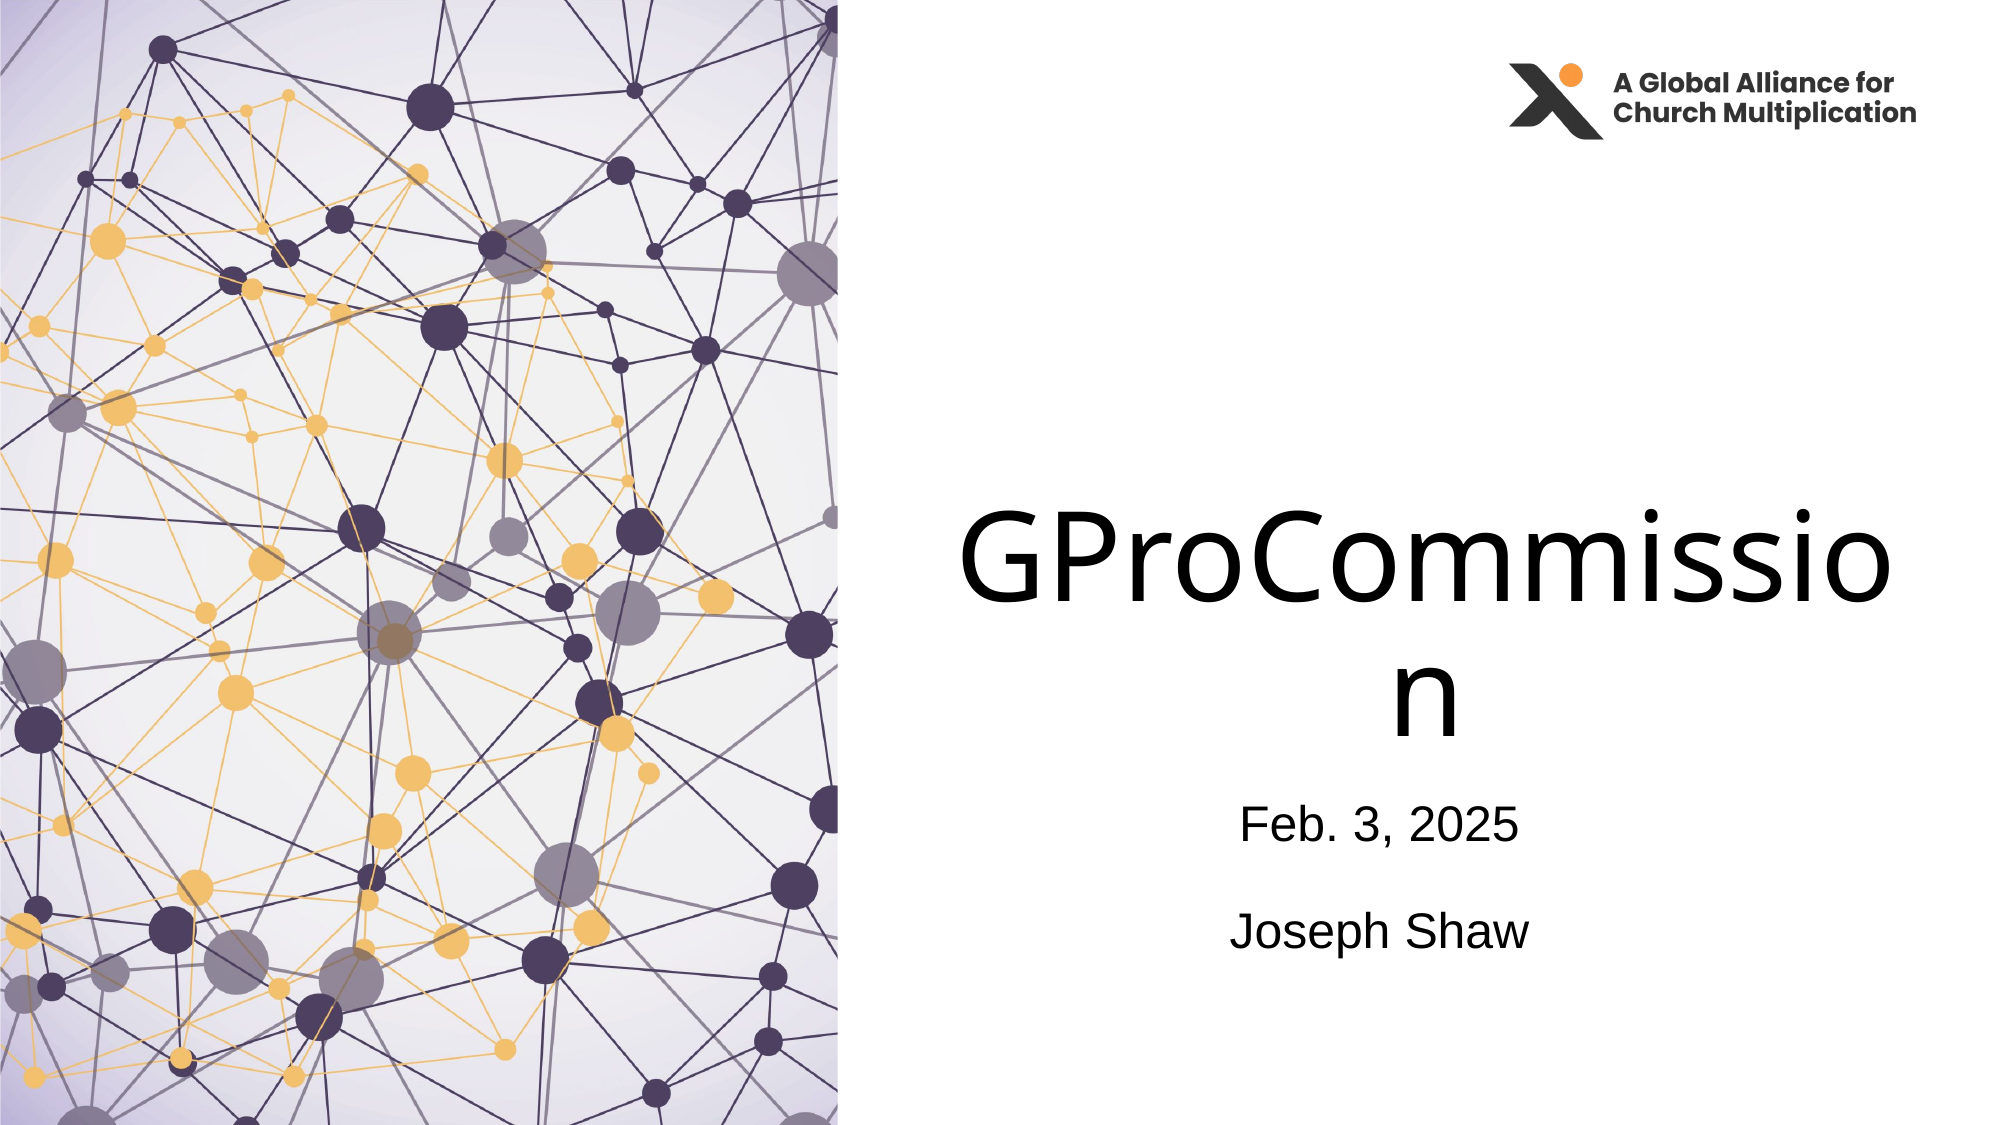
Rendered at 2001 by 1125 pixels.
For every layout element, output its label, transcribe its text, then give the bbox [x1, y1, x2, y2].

picture [0, 0, 838, 1125]
picture [1466, 45, 1960, 154]
title GProCommission [915, 204, 1937, 771]
subtitle Feb. 3, 2025 Joseph Shaw [915, 790, 1844, 999]
